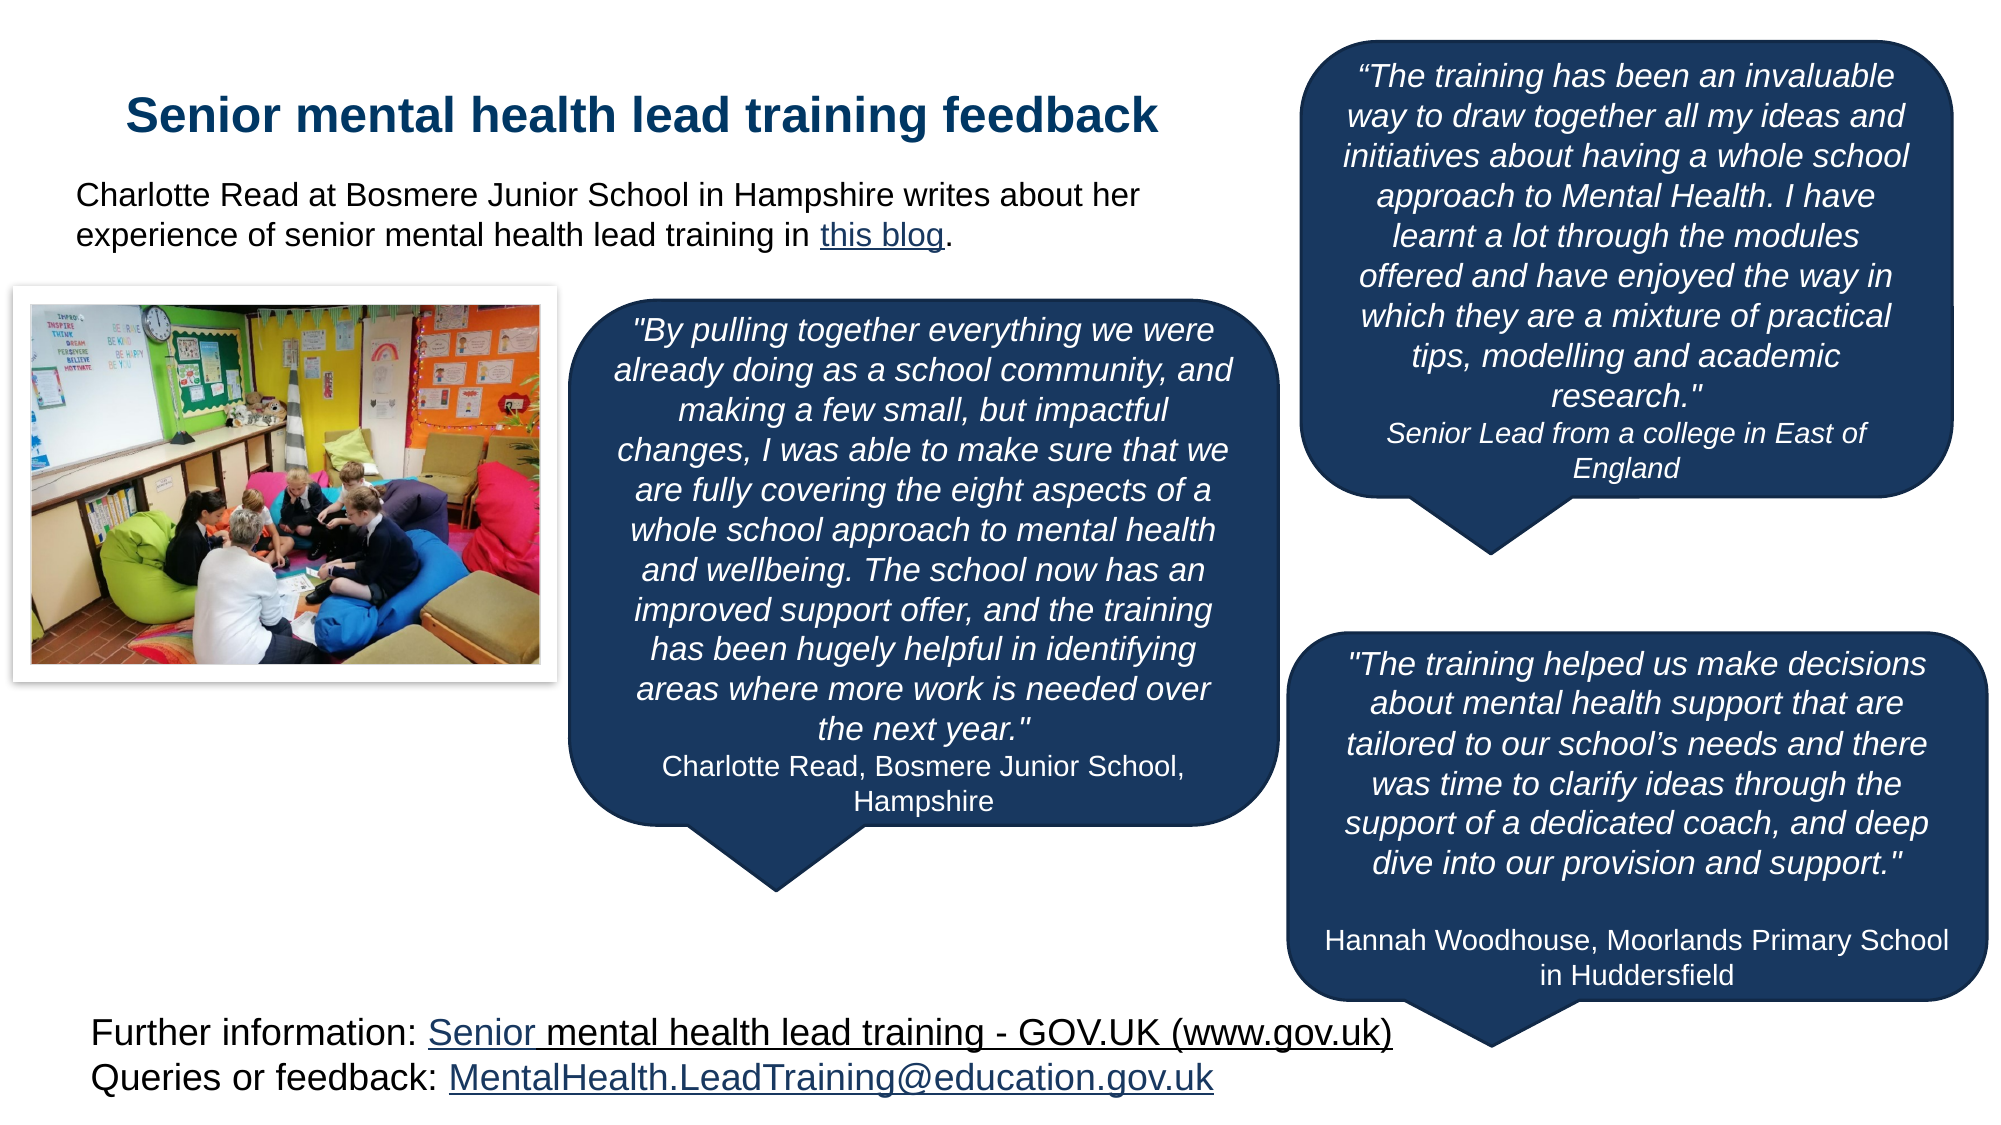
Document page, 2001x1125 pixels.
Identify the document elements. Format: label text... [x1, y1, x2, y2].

text_box Further information: Senior mental health lead training - GOV.UK (www.gov.uk) Queries or feedback: MentalHealth.LeadTraining@education.gov.uk [75, 1000, 1802, 1106]
text_box "The training helped us make decisions about mental health support that are tailored to our school’s needs and there was time to clarify ideas through the support of a dedicated coach, and deep dive into our provision and support." Hannah Woodhouse, Moorlands Primary School in Huddersfield [1286, 631, 1989, 1048]
title Senior mental health lead training feedback [125, 88, 1304, 173]
text_box “The training has been an invaluable way to draw together all my ideas and initiatives about having a whole school approach to Mental Health. I have learnt a lot through the modules offered and have enjoyed the way in which they are a mixture of practical tips, modelling and academic research." Senior Lead from a college in East of England [1299, 39, 1954, 556]
list Charlotte Read at Bosmere Junior School in Hampshire writes about her experience of senior mental health lead training in this blog. [75, 172, 1184, 295]
text_box "By pulling together everything we were already doing as a school community, and making a few small, but impactful changes, I was able to make sure that we are fully covering the eight aspects of a whole school approach to mental health and wellbeing. The school now has an improved support offer, and the training has been hugely helpful in identifying areas where more work is needed over the next year." Charlotte Read, Bosmere Junior School, Hampshire [567, 298, 1280, 893]
picture [26, 300, 543, 668]
